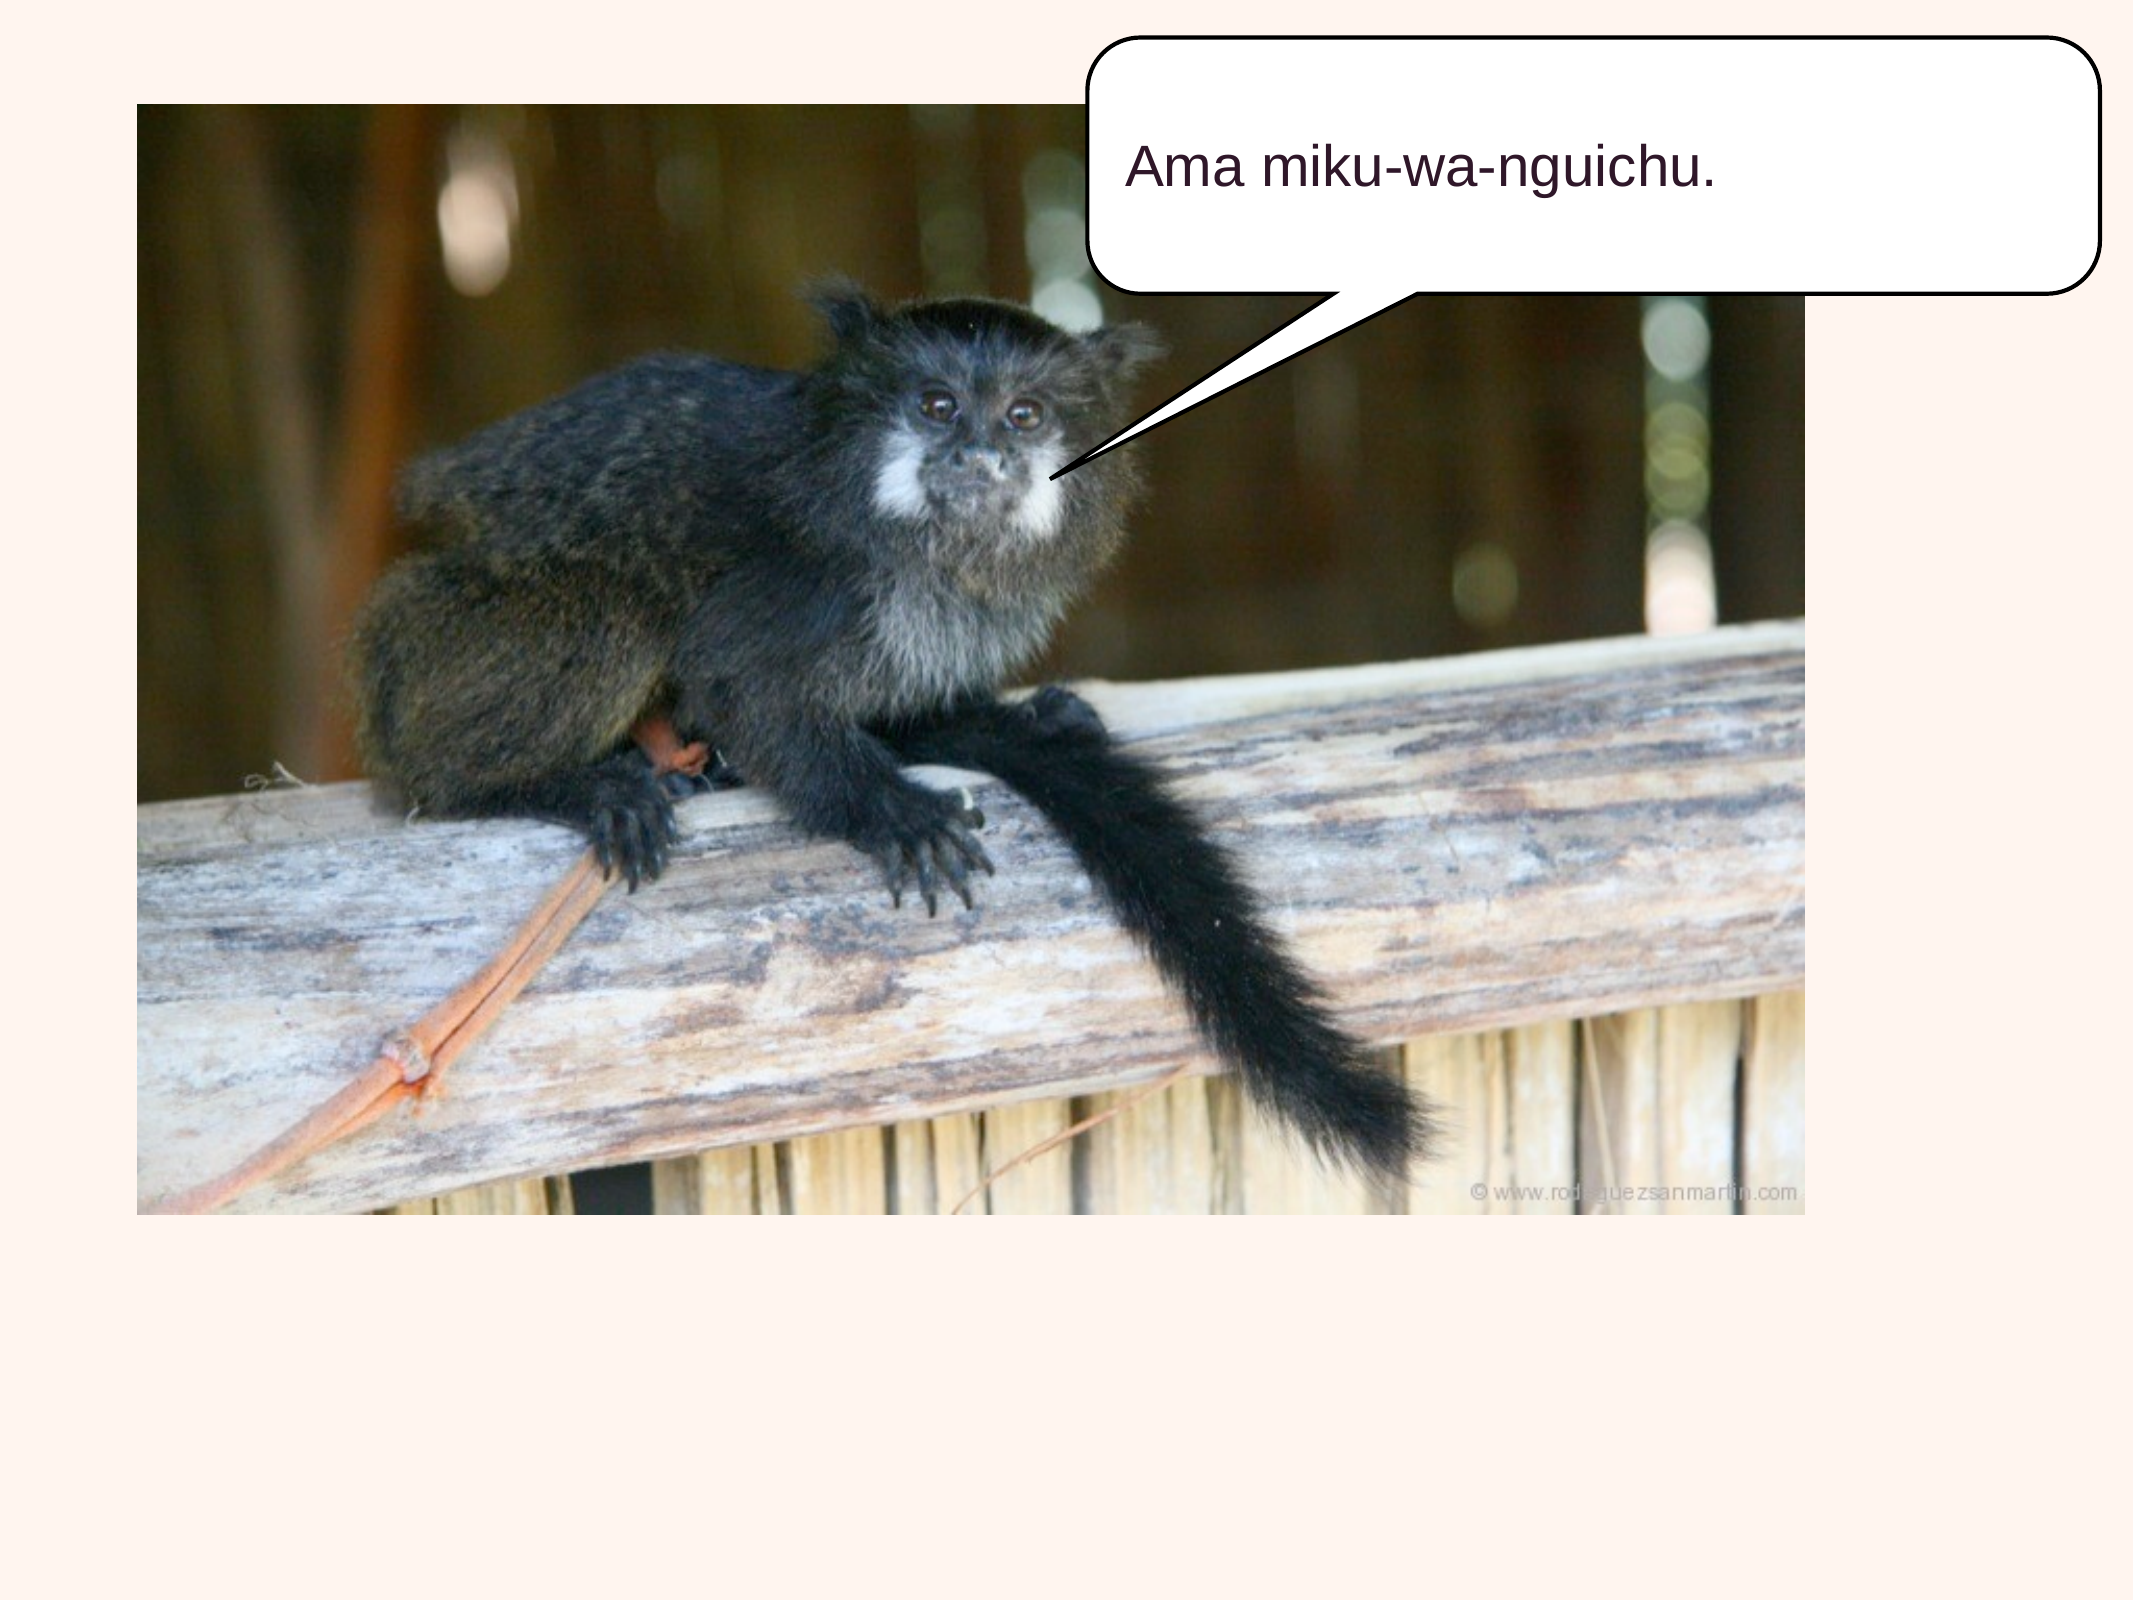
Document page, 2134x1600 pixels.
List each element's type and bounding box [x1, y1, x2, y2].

picture [137, 103, 1805, 1215]
text_box [1049, 37, 2101, 480]
